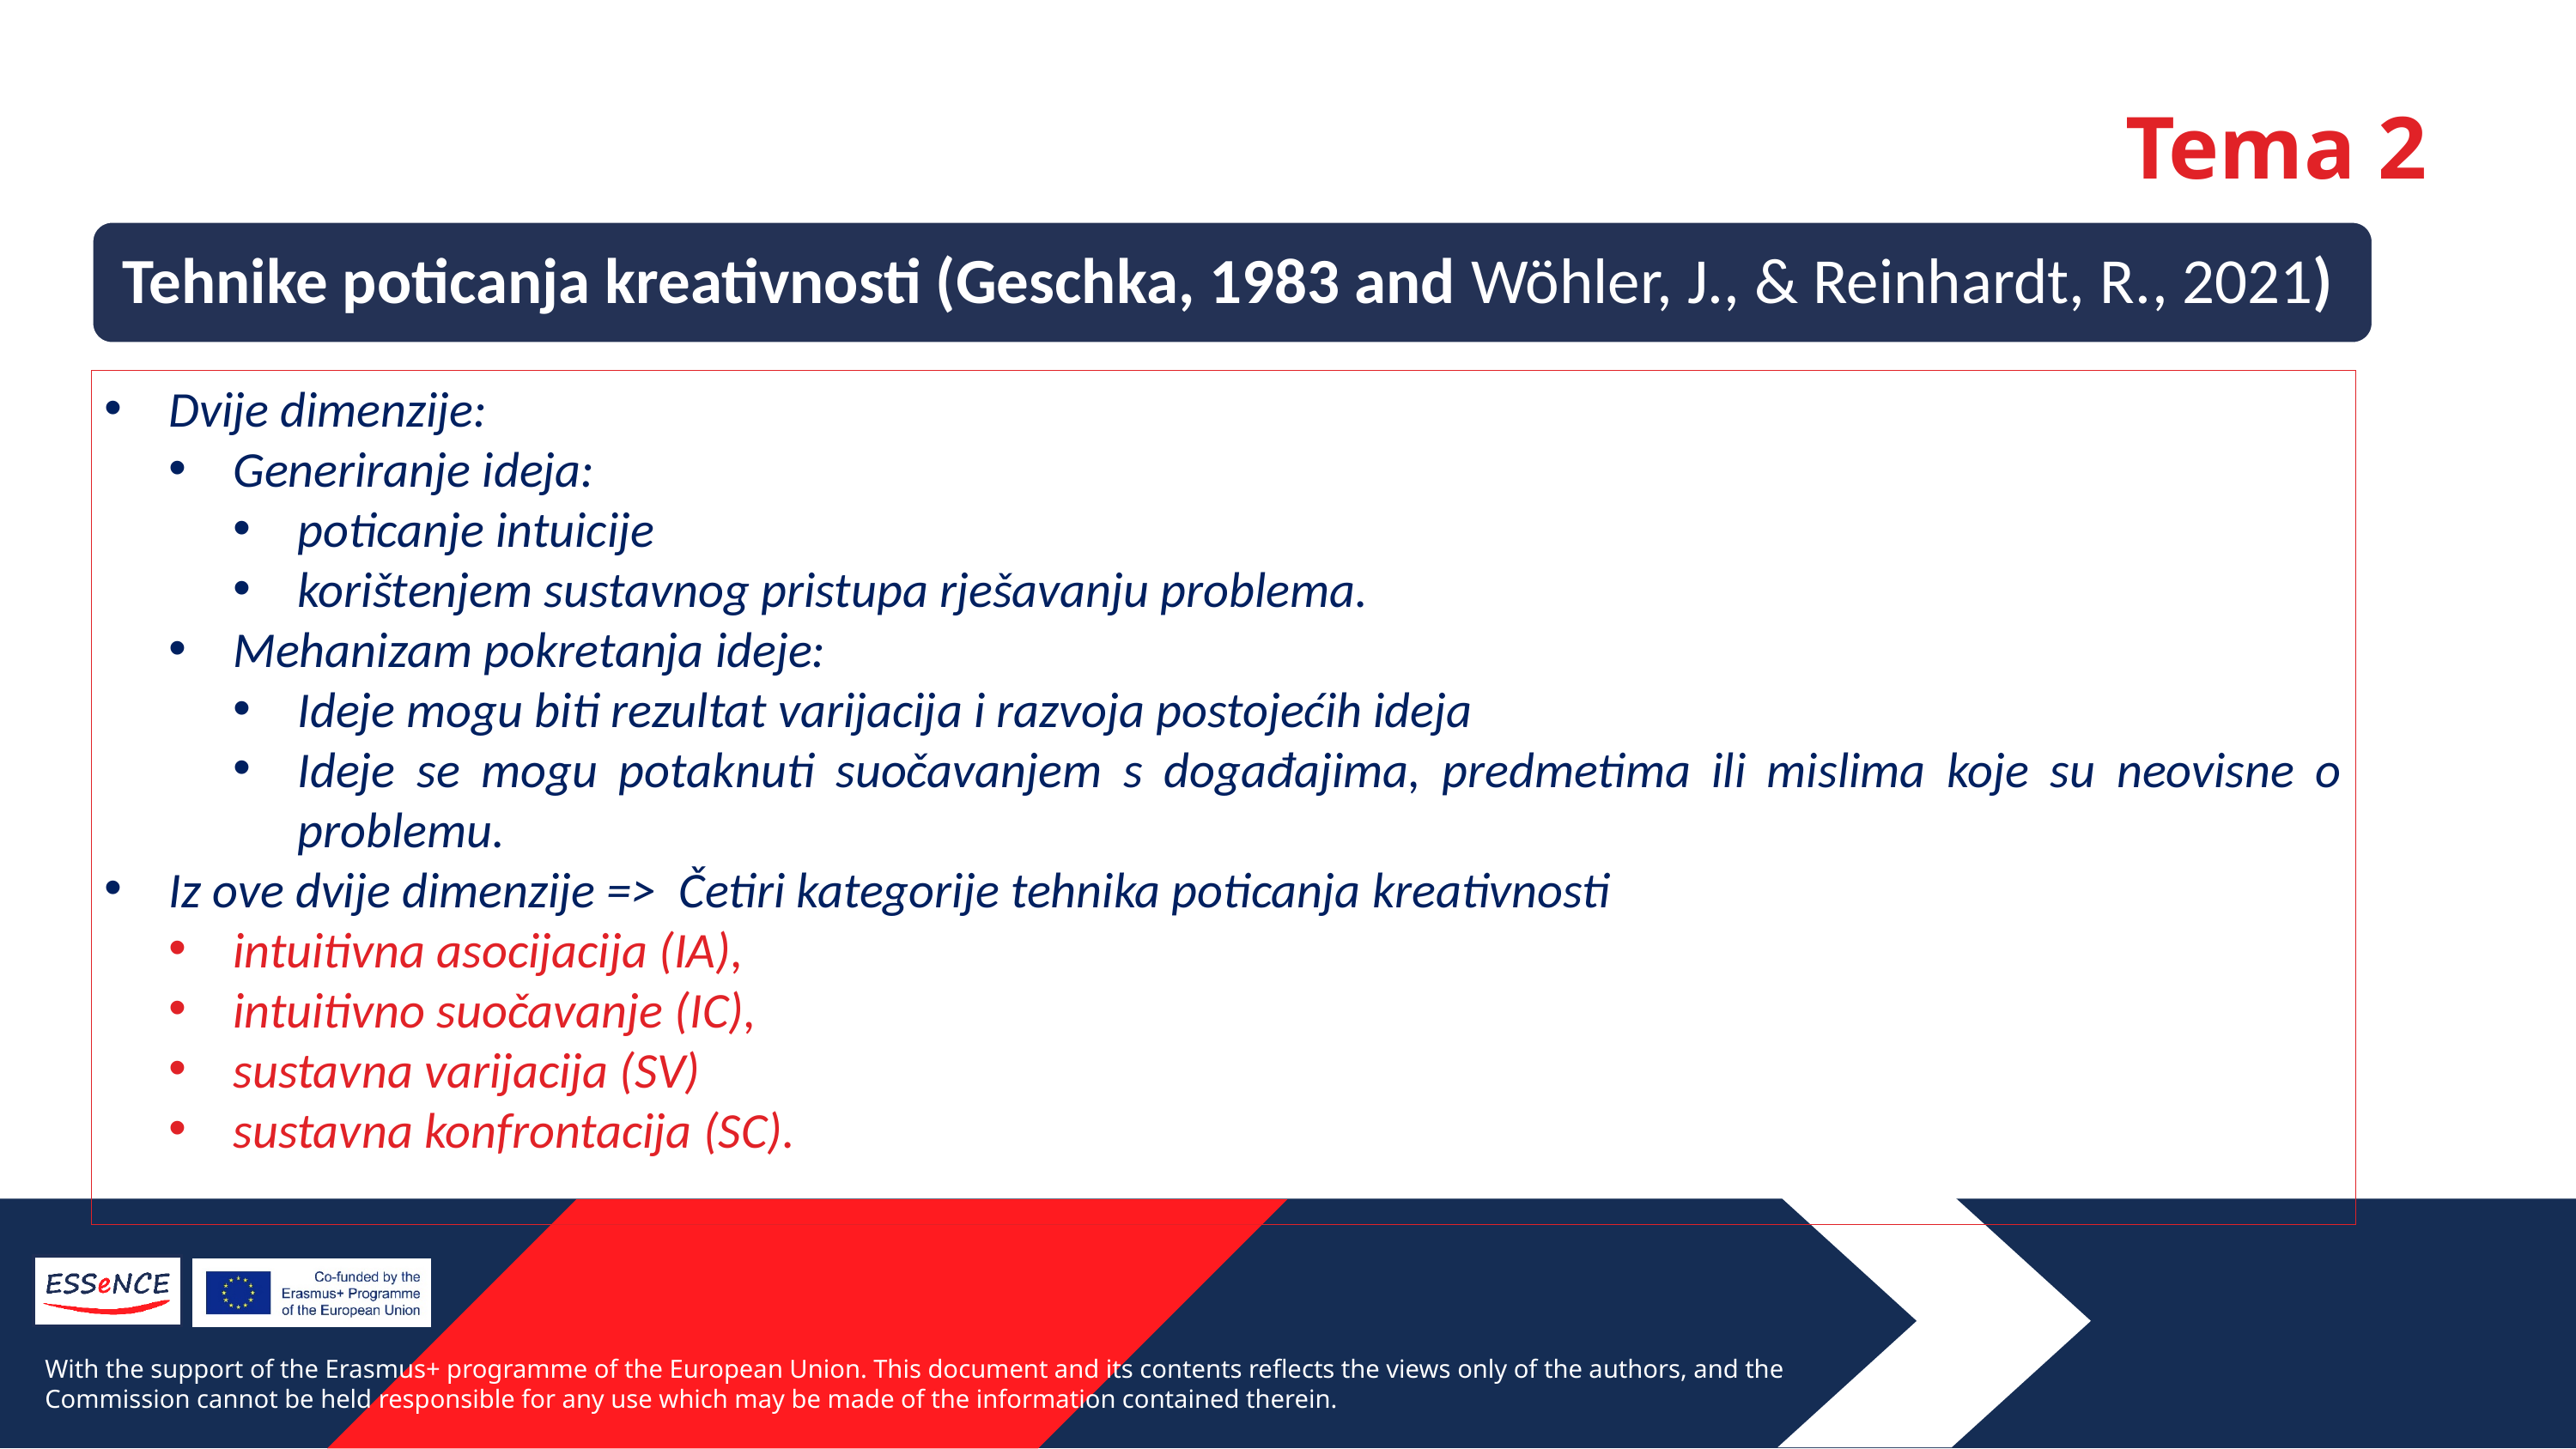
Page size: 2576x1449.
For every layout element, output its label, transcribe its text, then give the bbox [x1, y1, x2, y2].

text_box Dvije dimenzije: Generiranje ideja: poticanje intuicije korištenjem sustavnog pristupa rješavanju problema. Mehanizam pokretanja ideje: Ideje mogu biti rezultat varijacija i razvoja postojećih ideja Ideje se mogu potaknuti suočavanjem s događajima, predmetima ili mislima koje su neovisne o problemu. Iz ove dvije dimenzije => Četiri kategorije tehnika poticanja kreativnosti intuitivna asocijacija (IA), intuitivno suočavanje (IC), sustavna varijacija (SV) sustavna konfrontacija (SC). [91, 370, 2356, 1225]
picture [192, 1258, 431, 1328]
text_box Tema 2 [2124, 91, 2515, 197]
picture [32, 1254, 183, 1328]
text_box With the support of the Erasmus+ programme of the European Union. This document and its contents reflects the views only of the authors, and the Commission cannot be held responsible for any use which may be made of the information contained therein. [32, 1346, 1803, 1420]
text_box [91, 216, 2374, 349]
